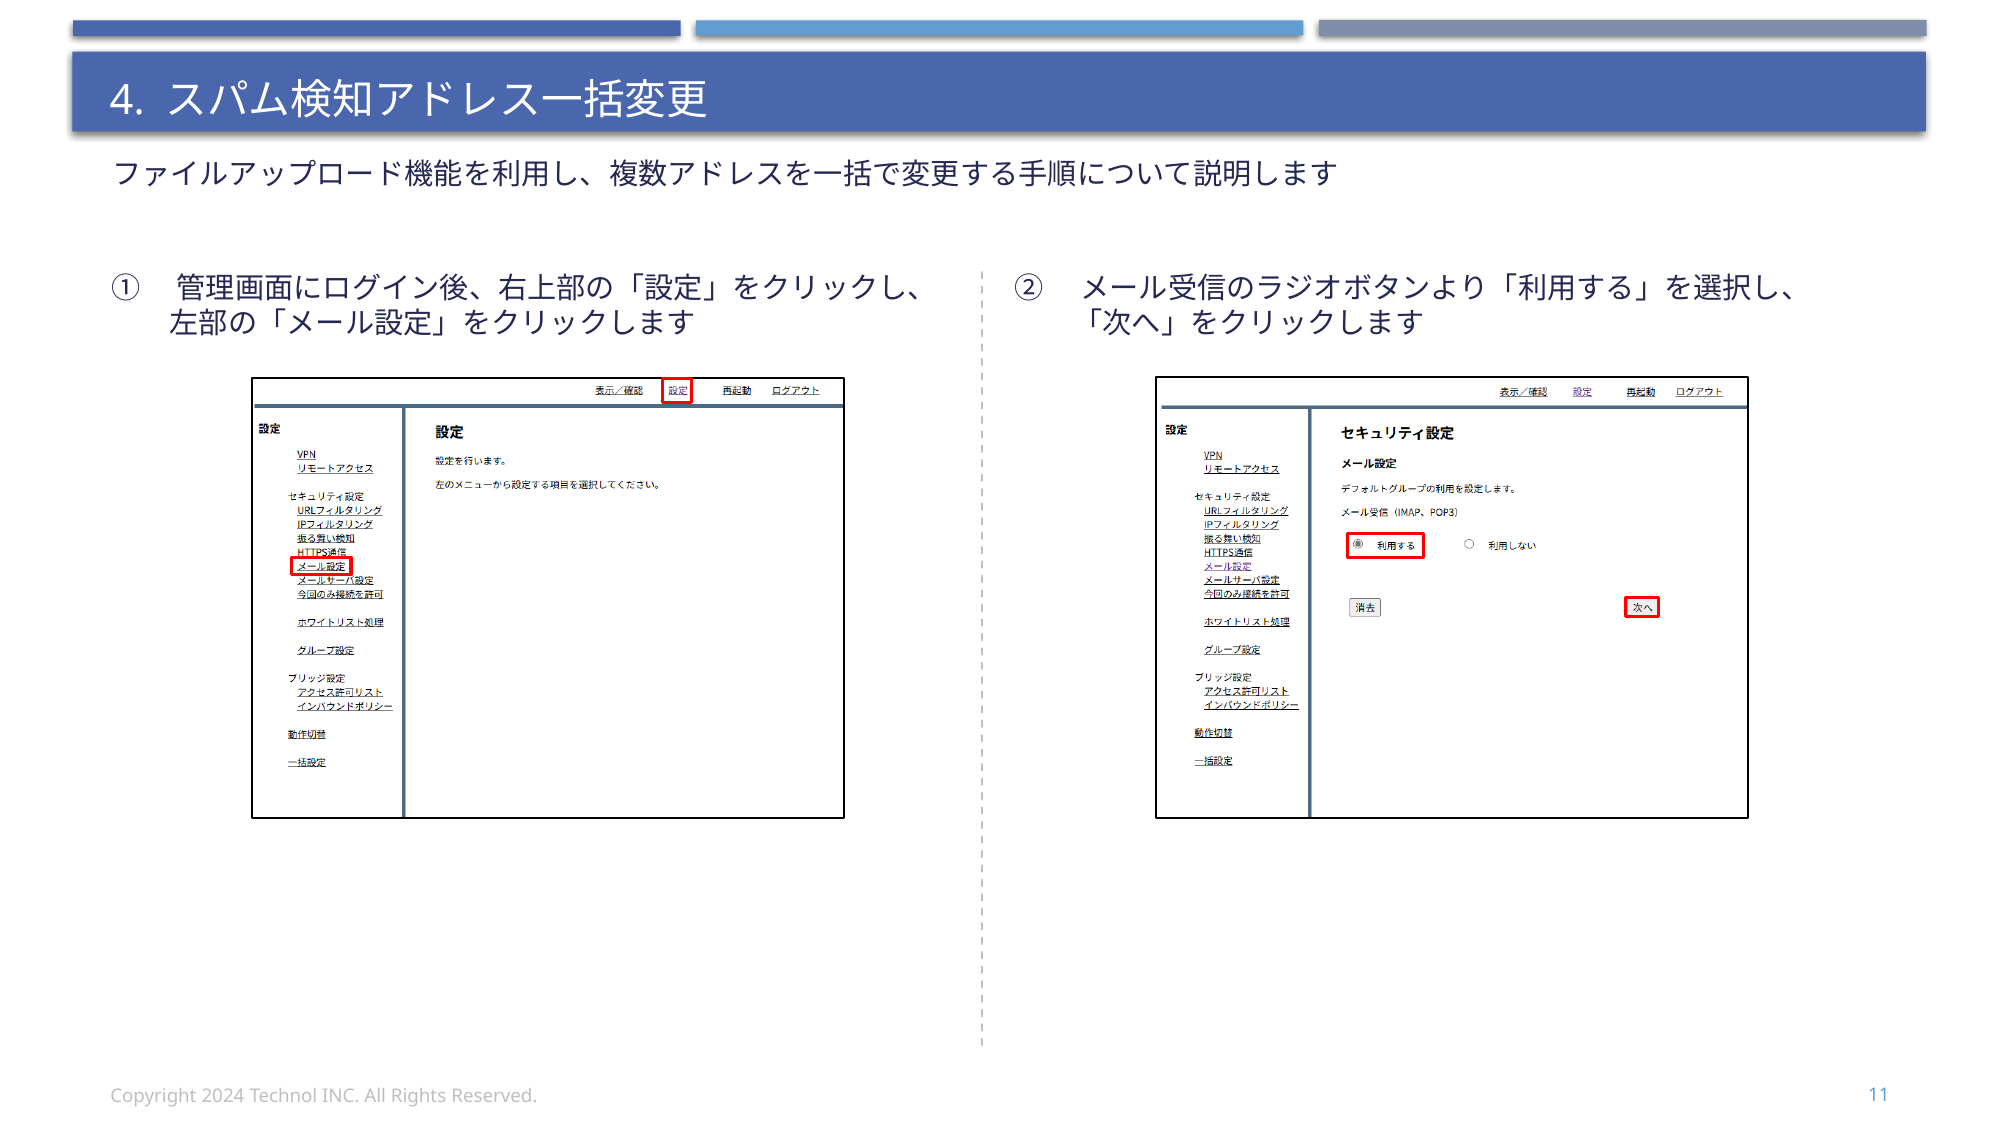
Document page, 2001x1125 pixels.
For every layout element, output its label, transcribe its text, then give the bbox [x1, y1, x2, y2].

picture [252, 378, 844, 818]
title 4. スパム検知アドレス一括変更 [94, 70, 1904, 131]
list ① 管理画面にログイン後、右上部の「設定」をクリックし、 左部の「メール設定」をクリックします [96, 261, 999, 1065]
list ② メール受信のラジオボタンより「利用する」を選択し、 「次へ」をクリックします [999, 261, 1904, 1066]
picture [1156, 377, 1748, 818]
footer Copyright 2024 Technol INC. All Rights Reserved. [95, 1065, 1230, 1125]
list ファイルアップロード機能を利用し、複数アドレスを一括で変更する手順について説明します [97, 147, 1906, 253]
slide_number 11 [1732, 1066, 1905, 1125]
